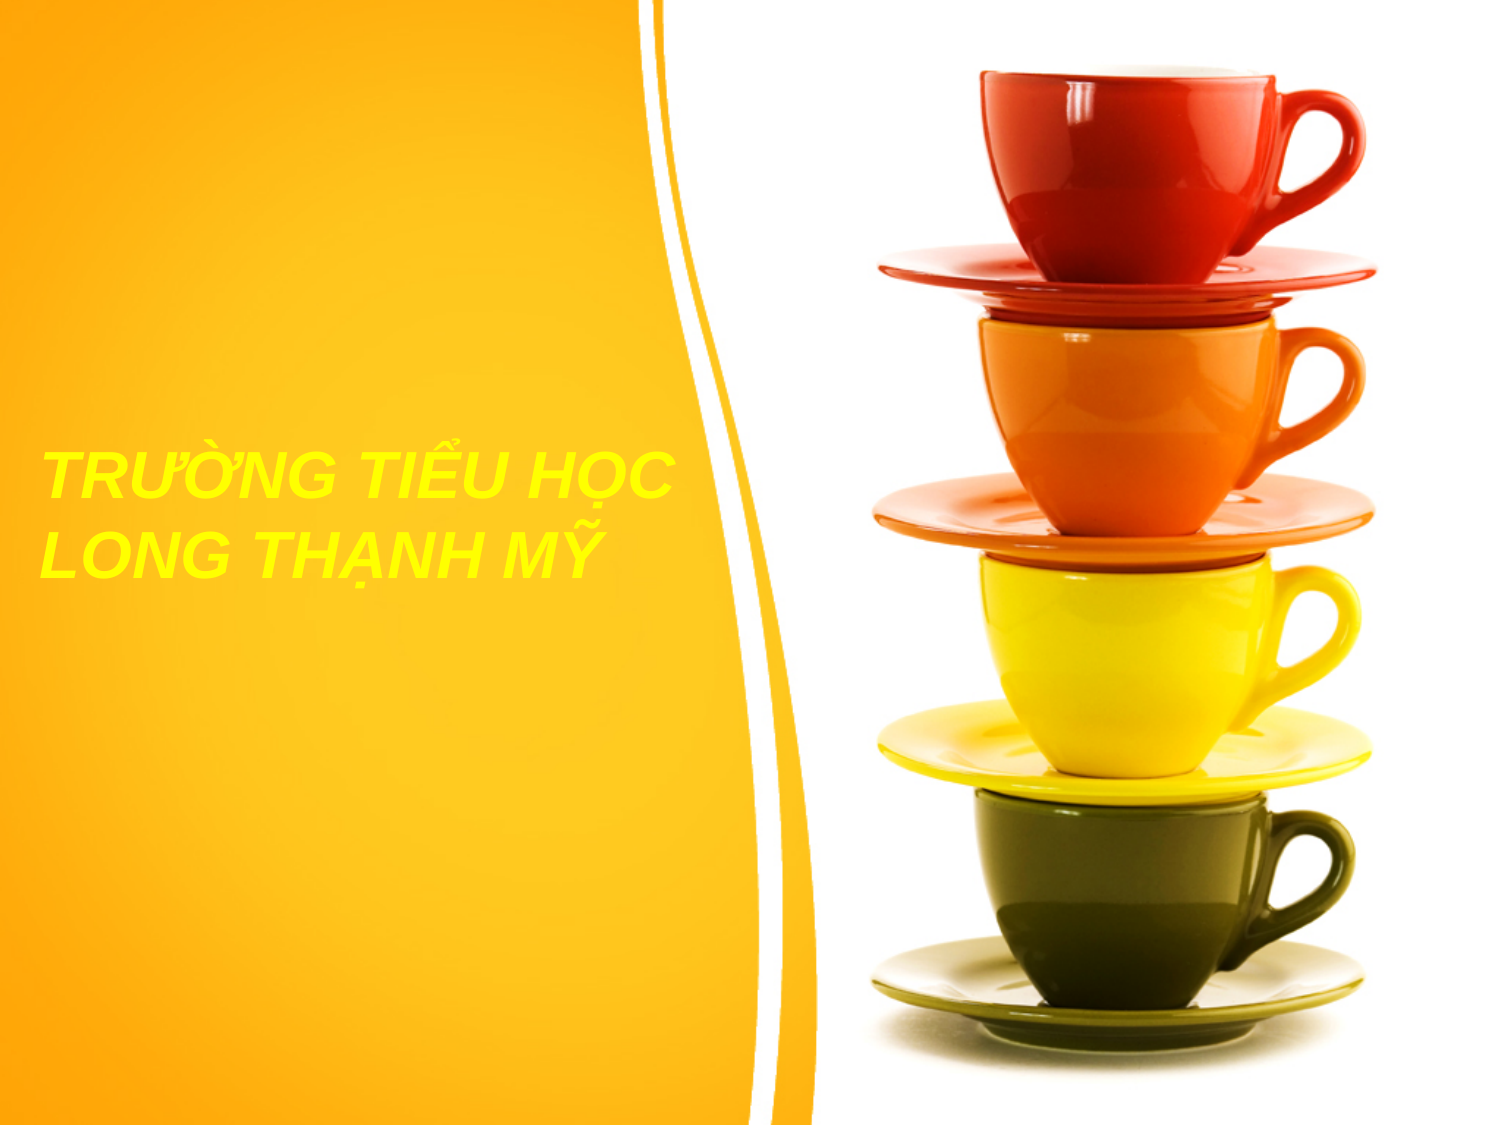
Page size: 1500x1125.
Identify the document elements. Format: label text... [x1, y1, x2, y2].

picture [0, 0, 1500, 1125]
text_box TRƯỜNG TIỂU HỌC LONG THẠNH MỸ [24, 424, 702, 600]
